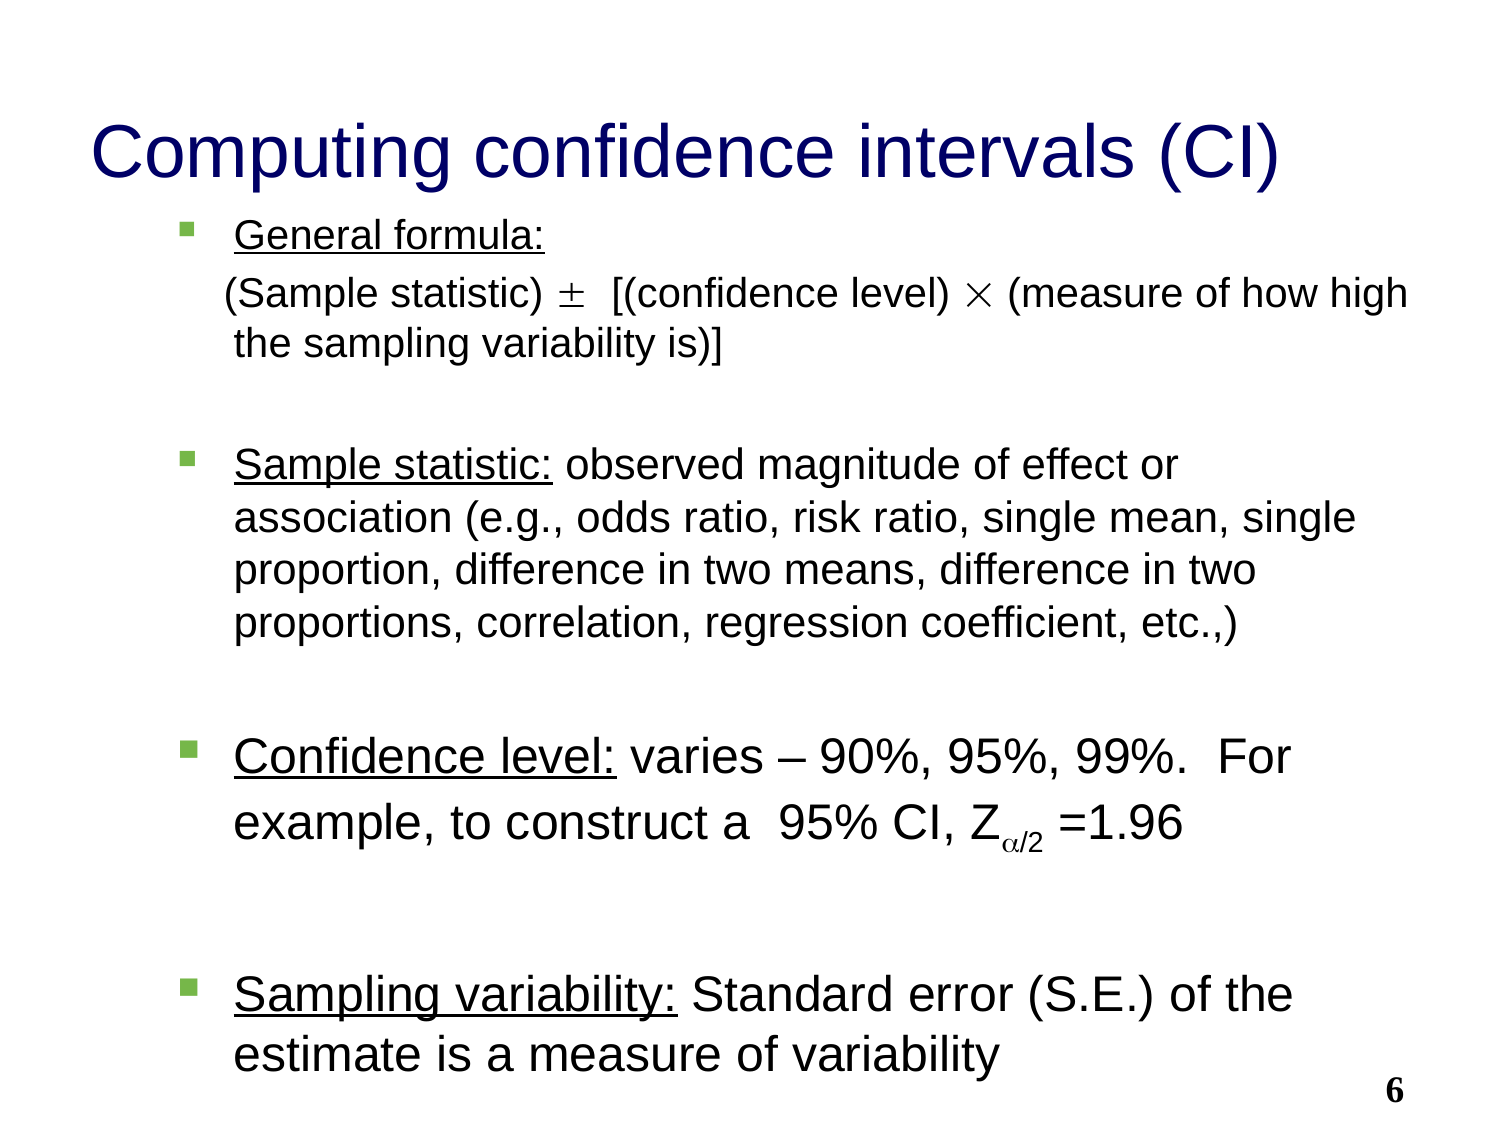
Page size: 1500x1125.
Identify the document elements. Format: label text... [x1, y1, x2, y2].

title Computing confidence intervals (CI) [74, 62, 1463, 201]
text_box 6 [1370, 1058, 1500, 1118]
list General formula: (Sample statistic)  [(confidence level)  (measure of how high the sampling variability is)] Sample statistic: observed magnitude of effect or association (e.g., odds ratio, risk ratio, single mean, single proportion, difference in two means, difference in two proportions, correlation, regression coefficient, etc.,) Confidence level: varies – 90%, 95%, 99%. For example, to construct a 95% CI, Z/2 =1.96 Sampling variability: Standard error (S.E.) of the estimate is a measure of variability [162, 199, 1426, 1101]
